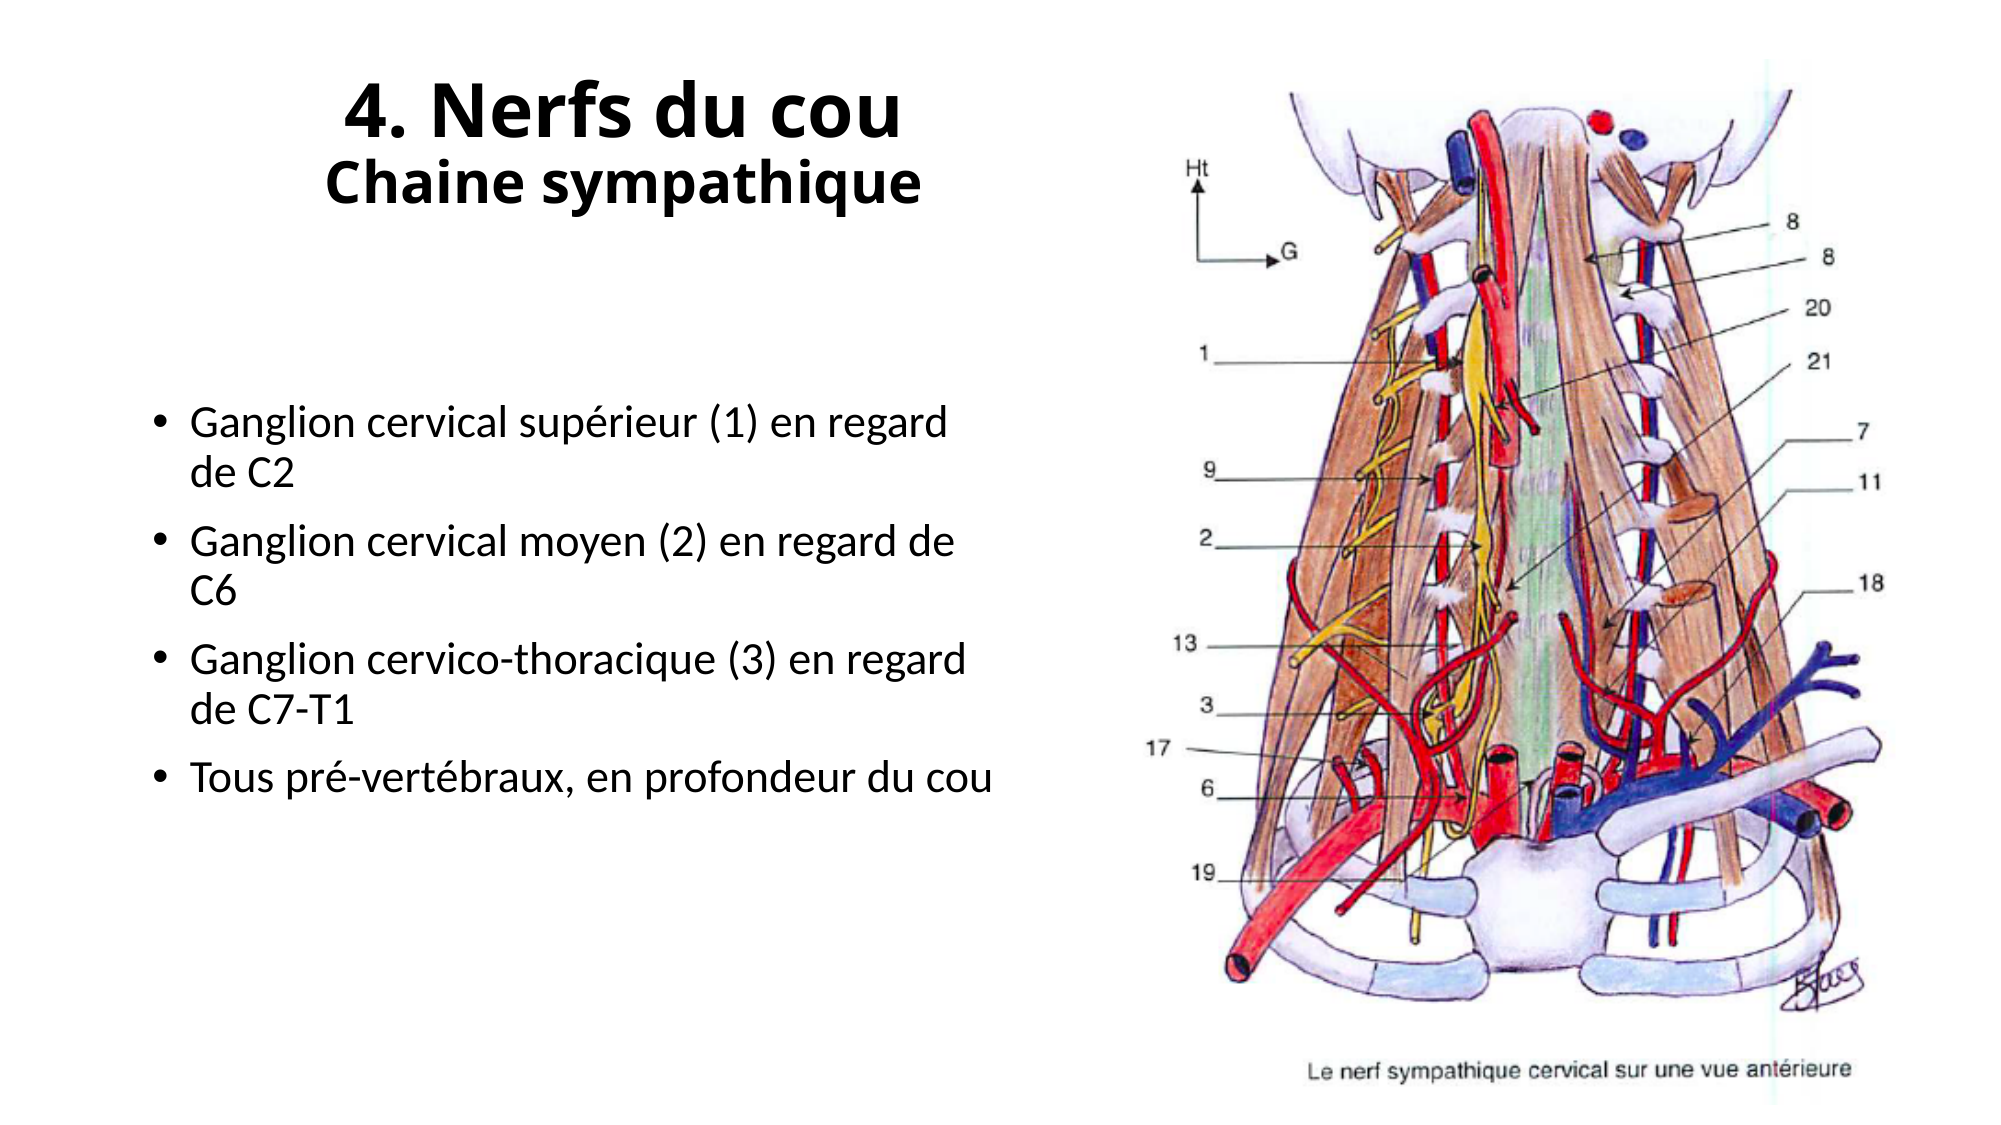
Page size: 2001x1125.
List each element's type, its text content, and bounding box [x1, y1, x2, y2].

text_box 4. Nerfs du cou Chaine sympathique [120, 59, 1127, 229]
picture [1127, 59, 1960, 1105]
list Ganglion cervical supérieur (1) en regard de C2 Ganglion cervical moyen (2) en regard de C6 Ganglion cervico-thoracique (3) en regard de C7-T1 Tous pré-vertébraux, en profondeur du cou [137, 390, 1015, 836]
